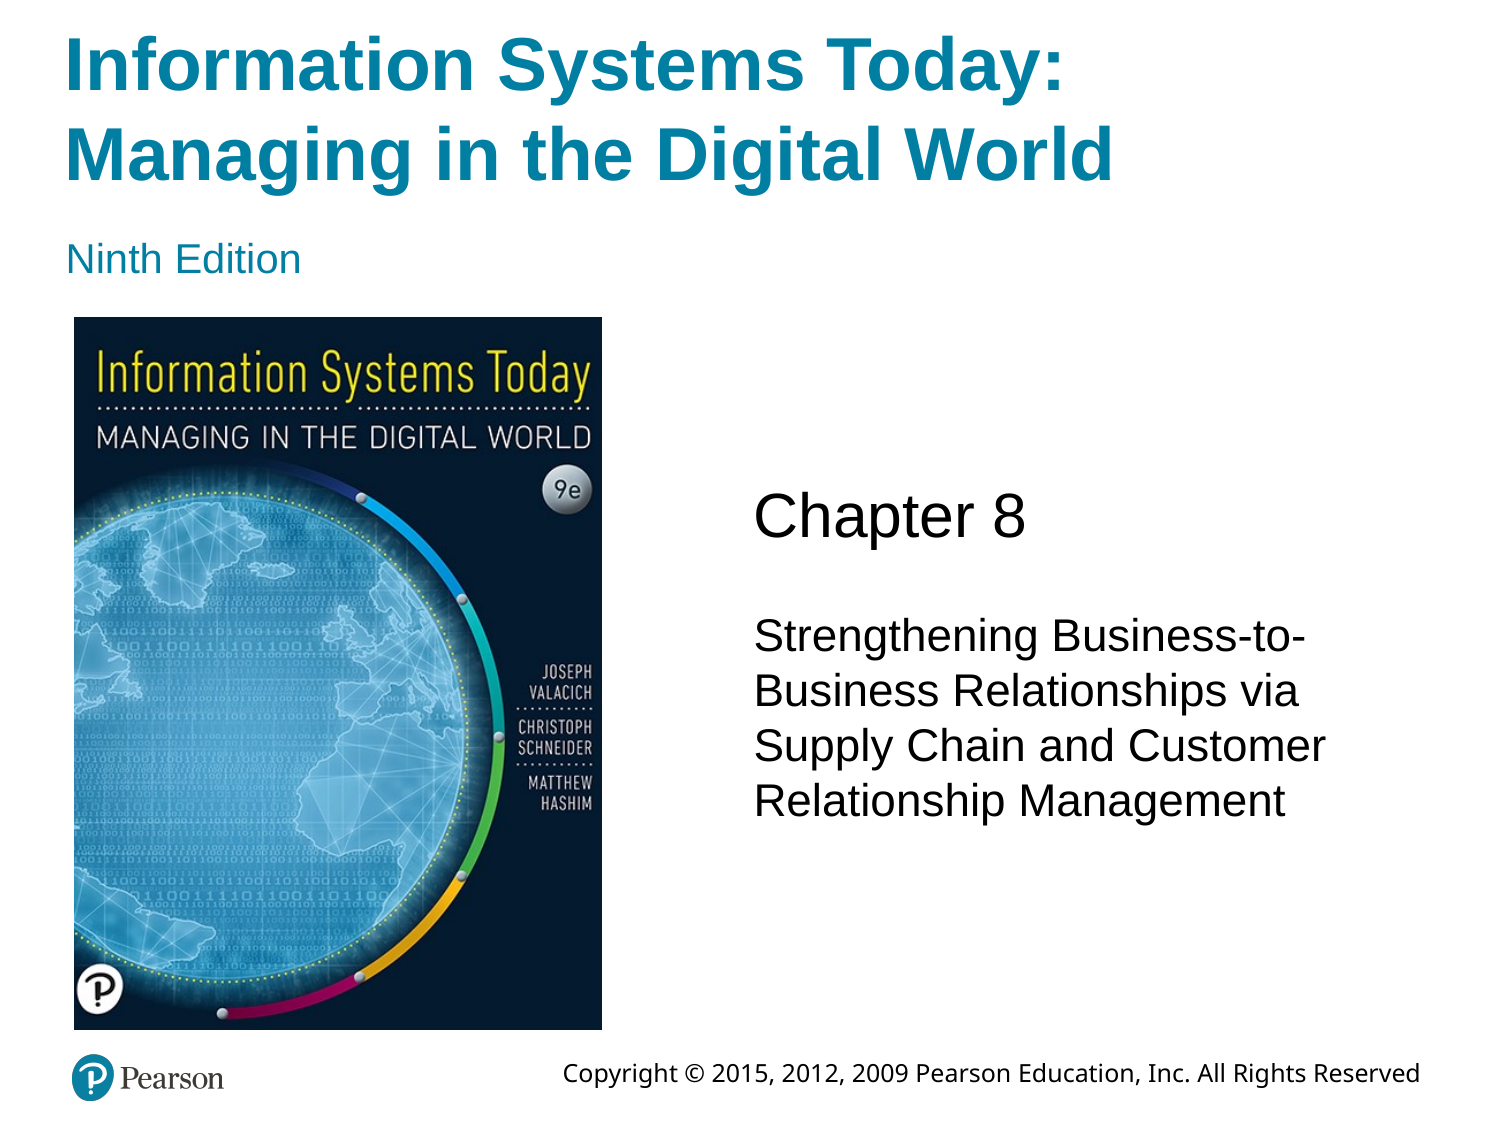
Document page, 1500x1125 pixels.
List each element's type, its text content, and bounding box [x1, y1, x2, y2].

list Copyright © 2015, 2012, 2009 Pearson Education, Inc. All Rights Reserved [356, 1054, 1438, 1092]
picture [73, 317, 603, 1030]
picture [80, 1063, 106, 1088]
picture [72, 1054, 88, 1070]
picture [98, 1054, 224, 1101]
list Ninth Edition [65, 230, 1436, 284]
list Chapter 8 [753, 468, 1354, 556]
title Information Systems Today: Managing in the Digital World [64, 14, 1436, 197]
list Strengthening Business-to-Business Relationships via Supply Chain and Customer Relationship Management [753, 589, 1435, 842]
picture [72, 1087, 83, 1101]
